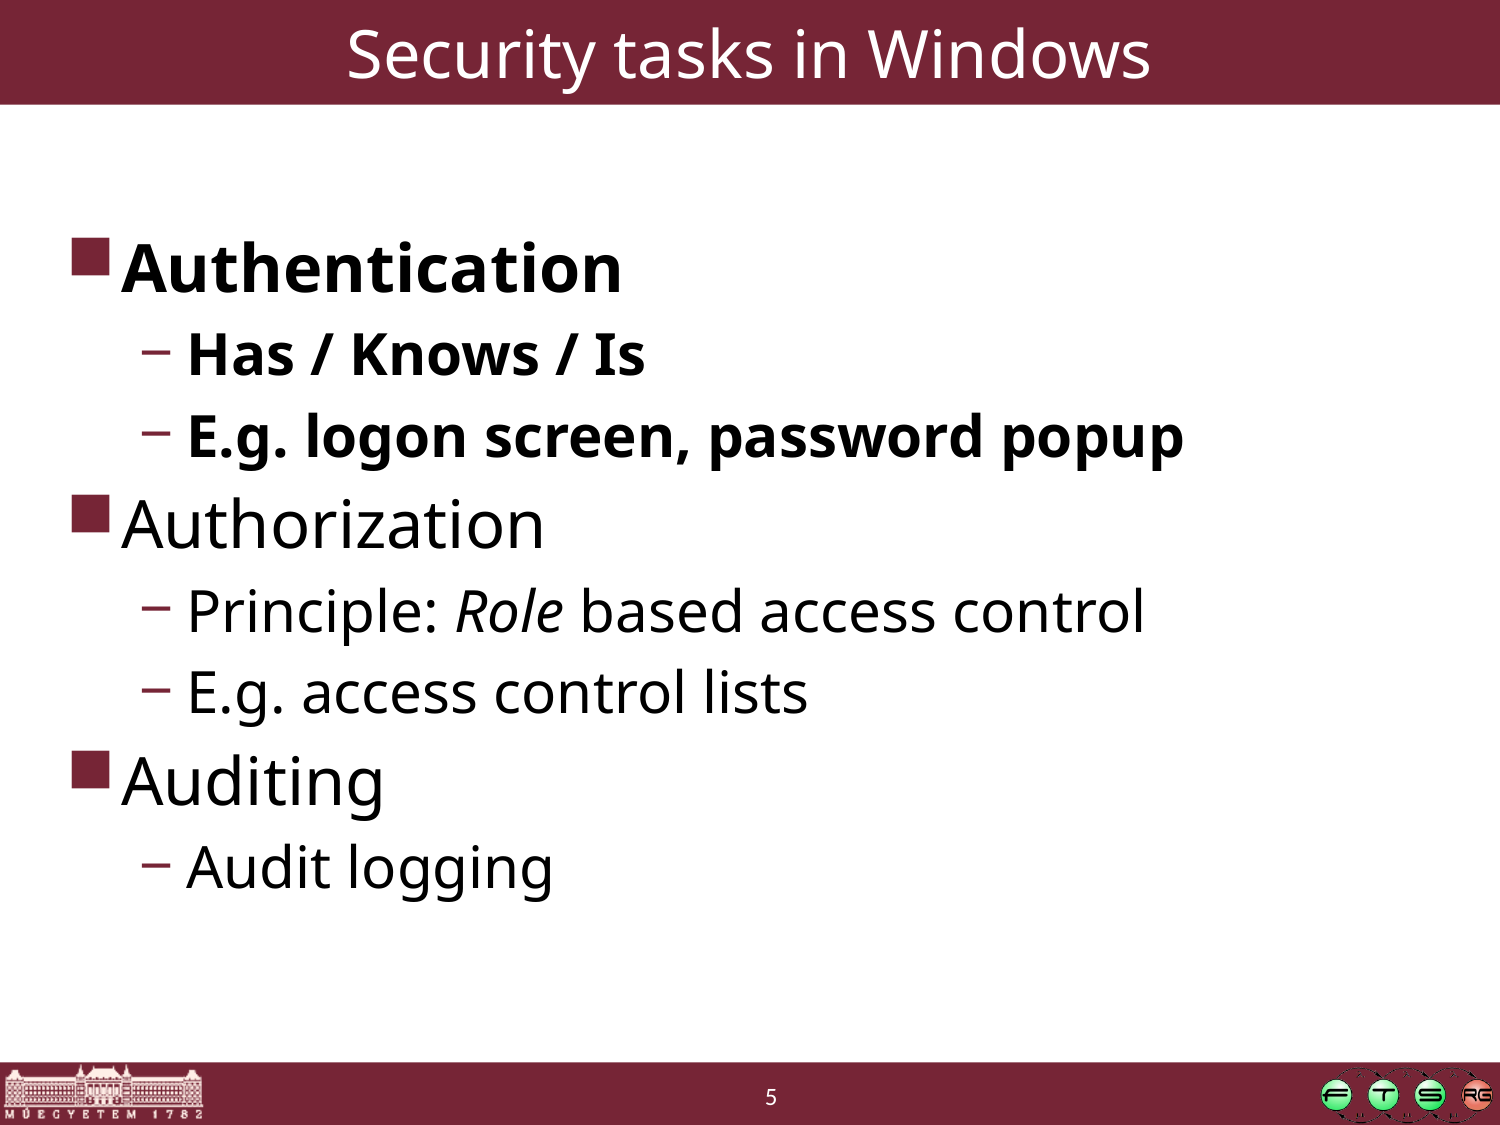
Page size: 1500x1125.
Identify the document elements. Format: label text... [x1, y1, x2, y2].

title Security tasks in Windows [0, 0, 1500, 106]
picture [0, 1063, 209, 1123]
picture [1318, 1065, 1494, 1125]
list Authentication Has / Knows / Is E.g. logon screen, password popup Authorization Principle: Role based access control E.g. access control lists Auditing Audit logging [49, 124, 1451, 1039]
slide_number 5 [527, 1066, 1015, 1125]
